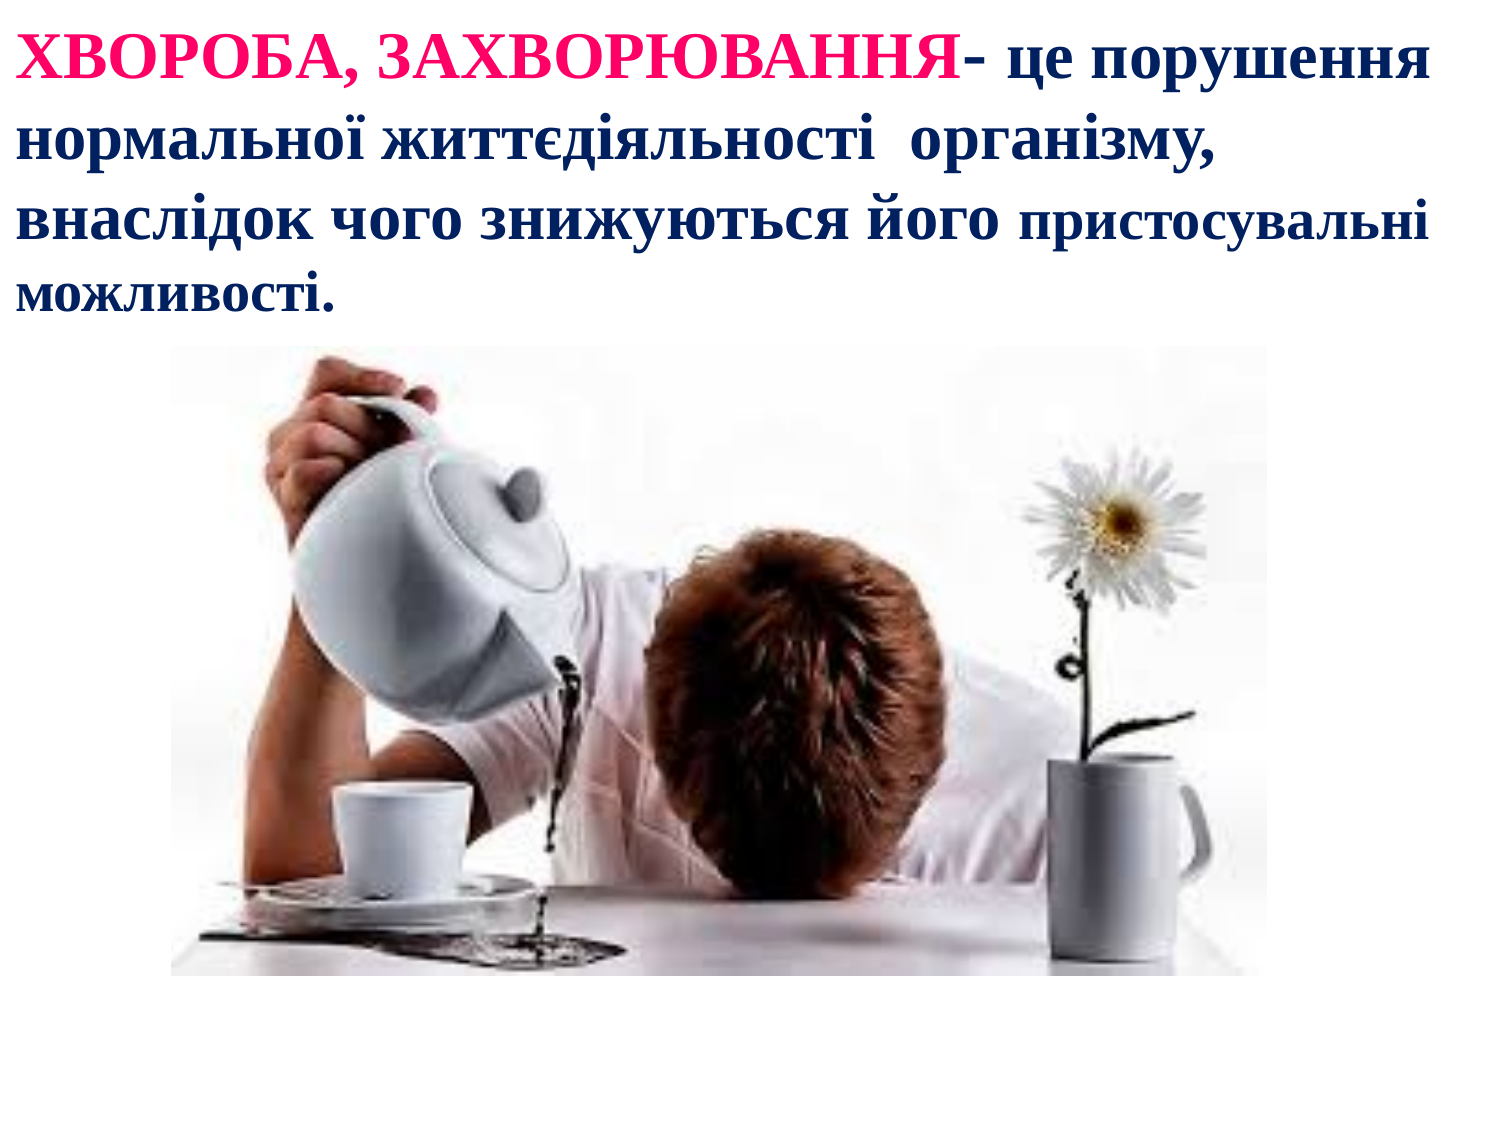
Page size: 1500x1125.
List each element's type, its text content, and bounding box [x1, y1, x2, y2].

picture [170, 346, 1267, 977]
title ХВОРОБА, ЗАХВОРЮВАННЯ- це порушення нормальної життєдіяльності організму, внаслідок чого знижуються його пристосувальні можливості. [0, 0, 1500, 327]
